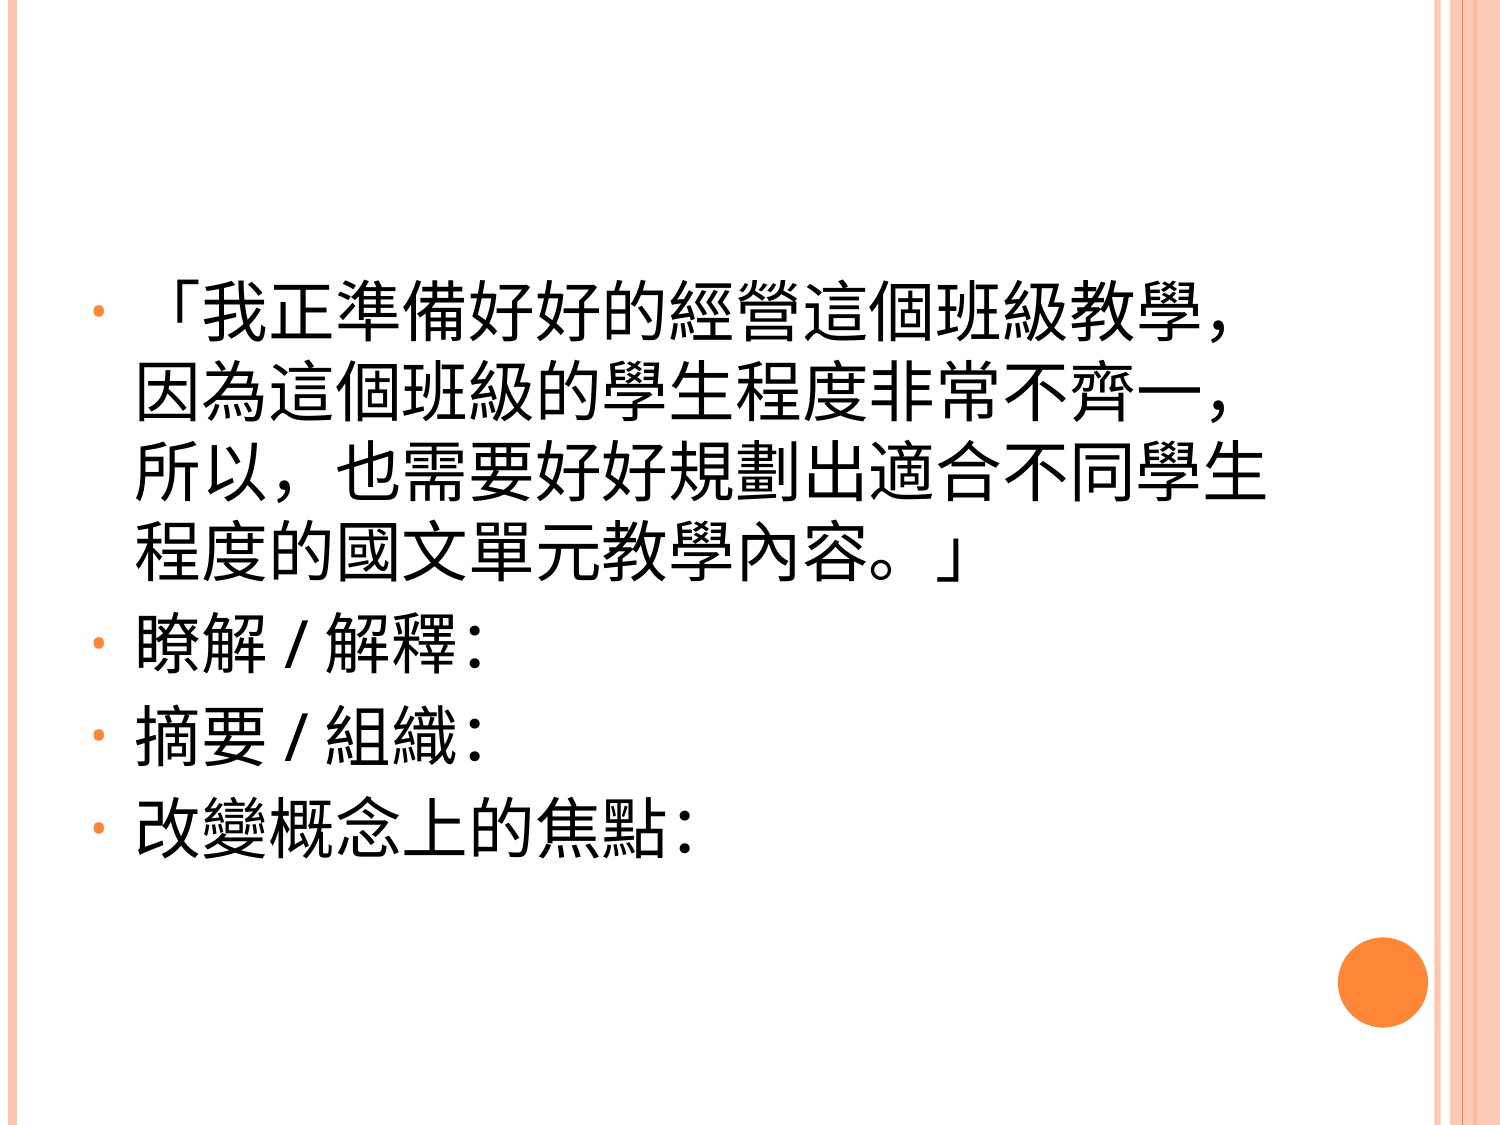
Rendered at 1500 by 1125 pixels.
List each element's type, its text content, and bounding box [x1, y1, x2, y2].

list 「我正準備好好的經營這個班級教學，因為這個班級的學生程度非常不齊一，所以，也需要好好規劃出適合不同學生程度的國文單元教學內容。」 瞭解/解釋： 摘要/組織： 改變概念上的焦點： [75, 262, 1300, 1062]
